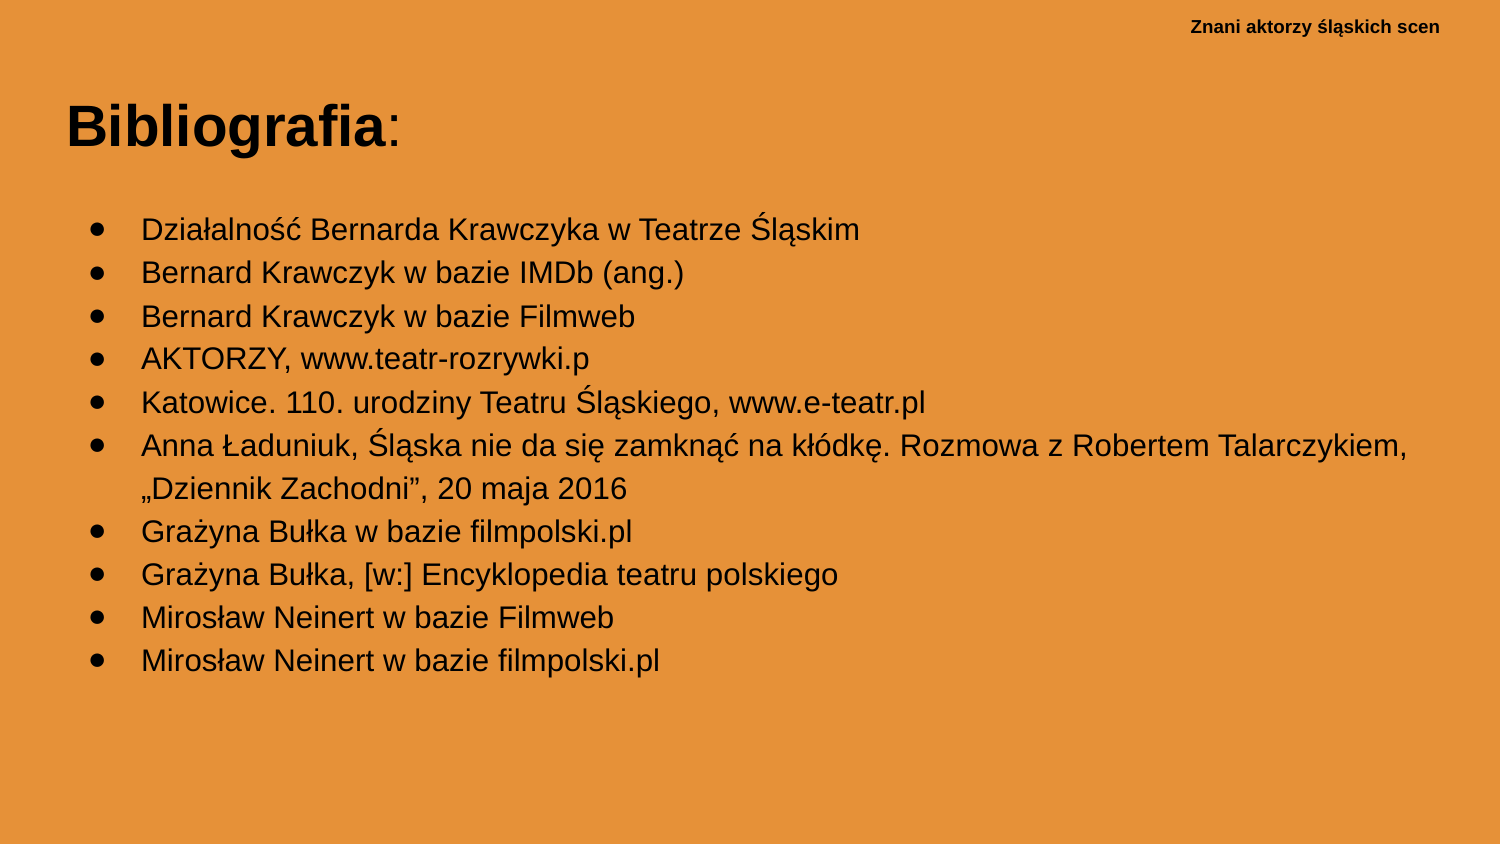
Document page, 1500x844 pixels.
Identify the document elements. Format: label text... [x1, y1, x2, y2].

title Bibliografia: [51, 72, 1449, 167]
list Działalność Bernarda Krawczyka w Teatrze Śląskim Bernard Krawczyk w bazie IMDb (ang.) Bernard Krawczyk w bazie Filmweb AKTORZY, www.teatr-rozrywki.p Katowice. 110. urodziny Teatru Śląskiego, www.e-teatr.pl Anna Ładuniuk, Śląska nie da się zamknąć na kłódkę. Rozmowa z Robertem Talarczykiem, „Dziennik Zachodni”, 20 maja 2016 Grażyna Bułka w bazie filmpolski.pl Grażyna Bułka, [w:] Encyklopedia teatru polskiego Mirosław Neinert w bazie Filmweb Mirosław Neinert w bazie filmpolski.pl [51, 189, 1449, 750]
